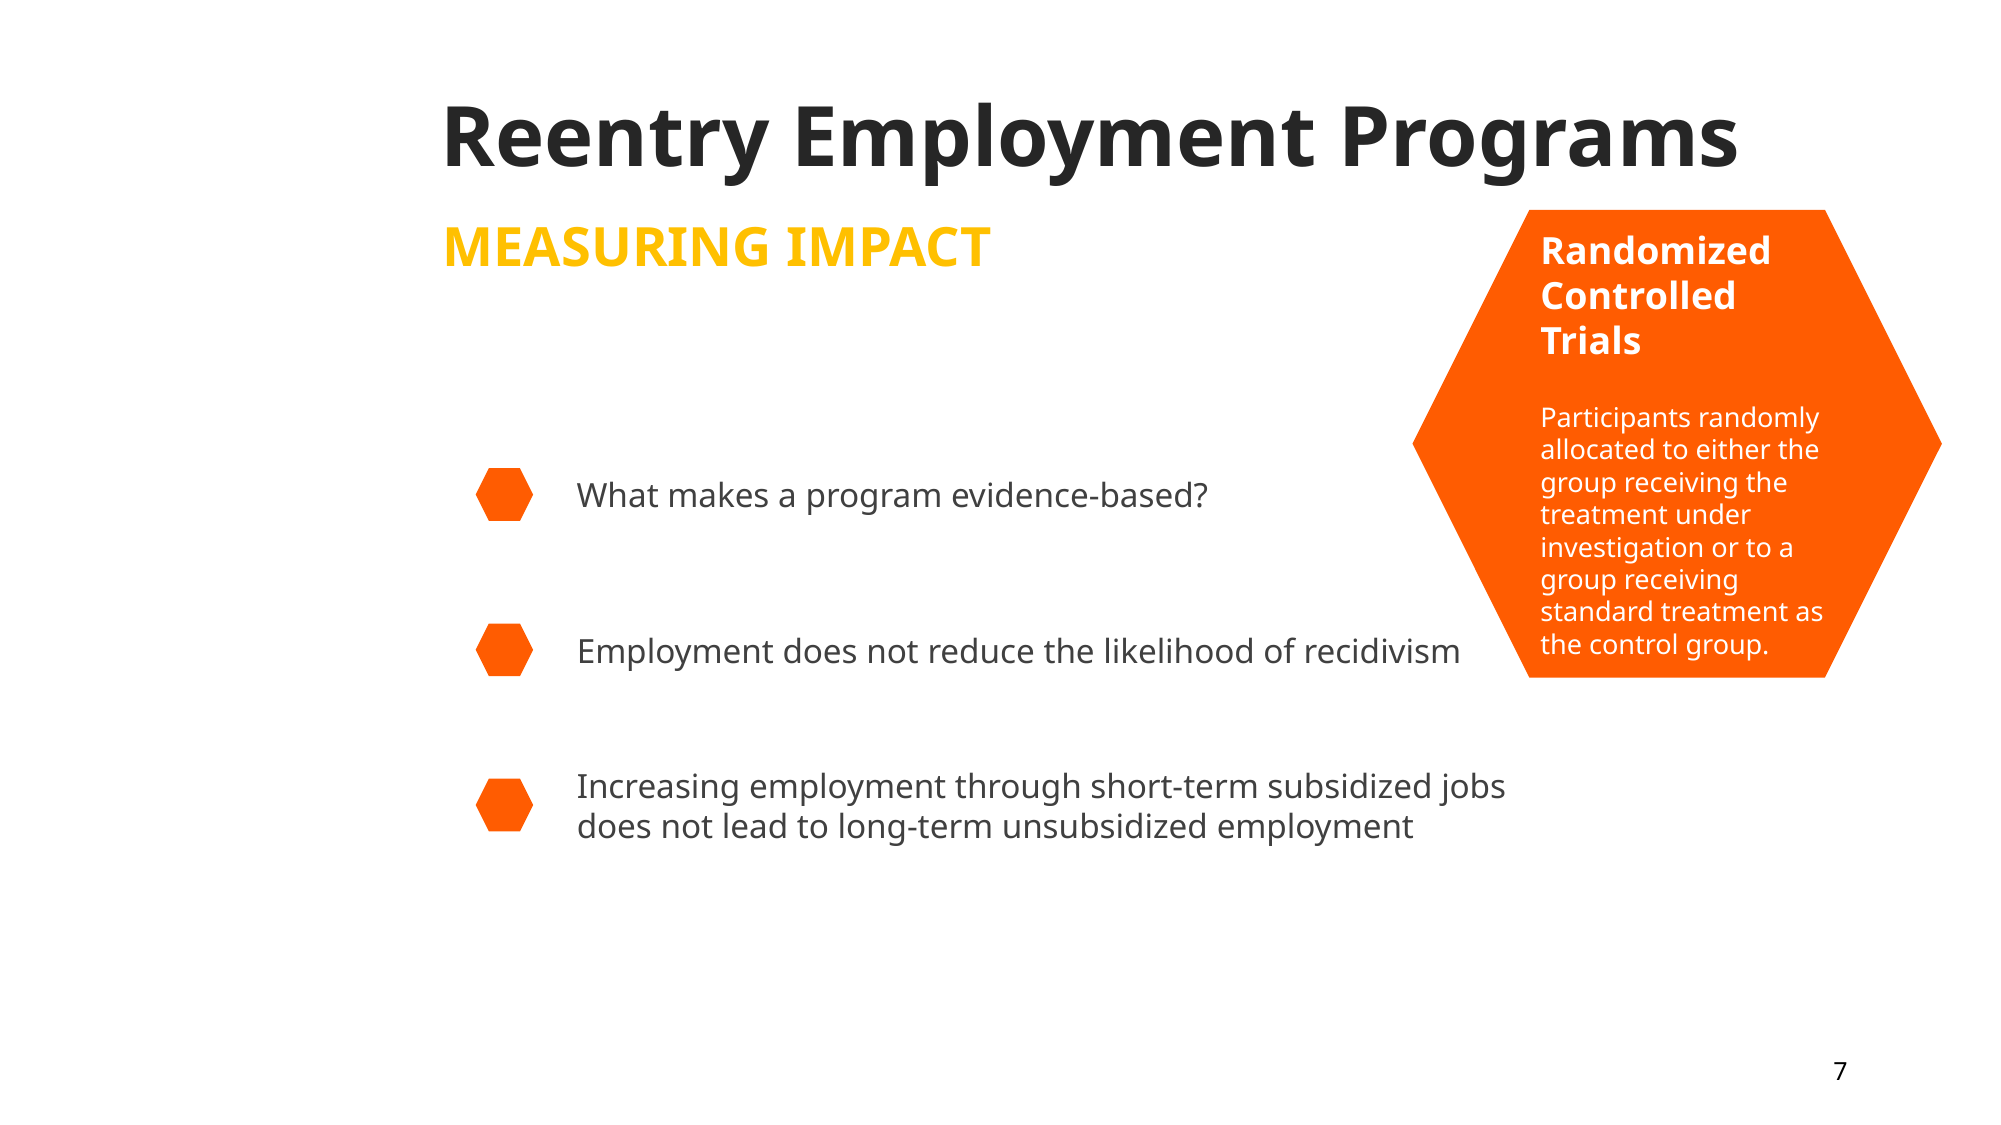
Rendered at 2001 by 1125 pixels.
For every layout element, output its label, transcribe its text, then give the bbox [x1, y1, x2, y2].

text_box MEASURING IMPACT [427, 204, 1513, 285]
text_box Reentry Employment Programs [425, 75, 1875, 191]
slide_number 7 [1412, 1042, 1863, 1103]
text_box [475, 466, 1596, 854]
text_box Randomized Controlled Trials Participants randomly allocated to either the group receiving the treatment under investigation or to a group receiving standard treatment as the control group. [1411, 208, 1944, 679]
